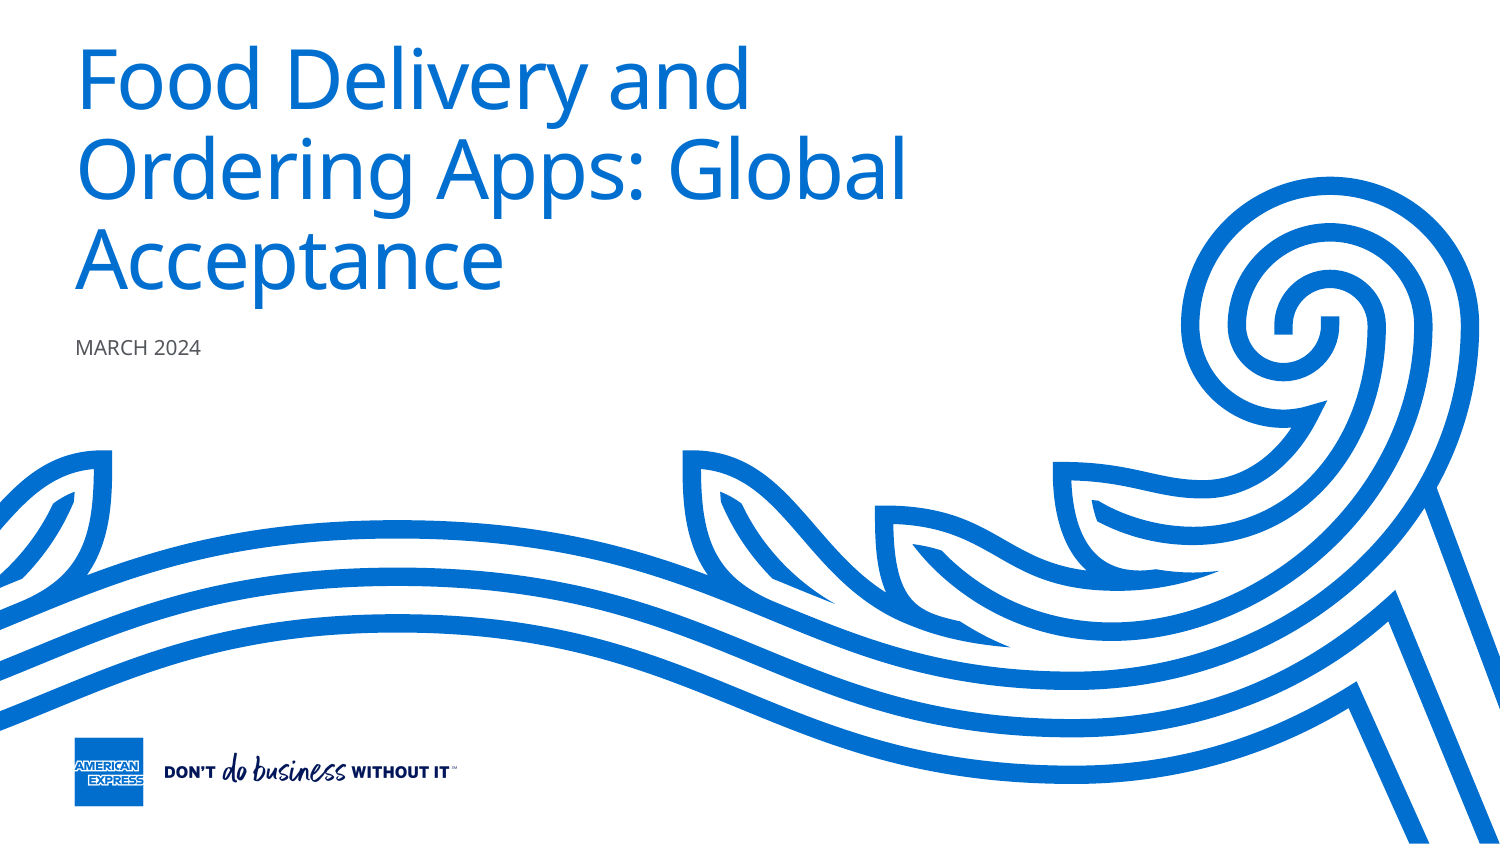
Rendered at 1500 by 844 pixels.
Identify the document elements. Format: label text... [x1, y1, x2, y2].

subtitle MARCH 2024 [75, 330, 1110, 405]
title Food Delivery and Ordering Apps: Global Acceptance [75, 68, 1110, 308]
picture [63, 726, 472, 818]
